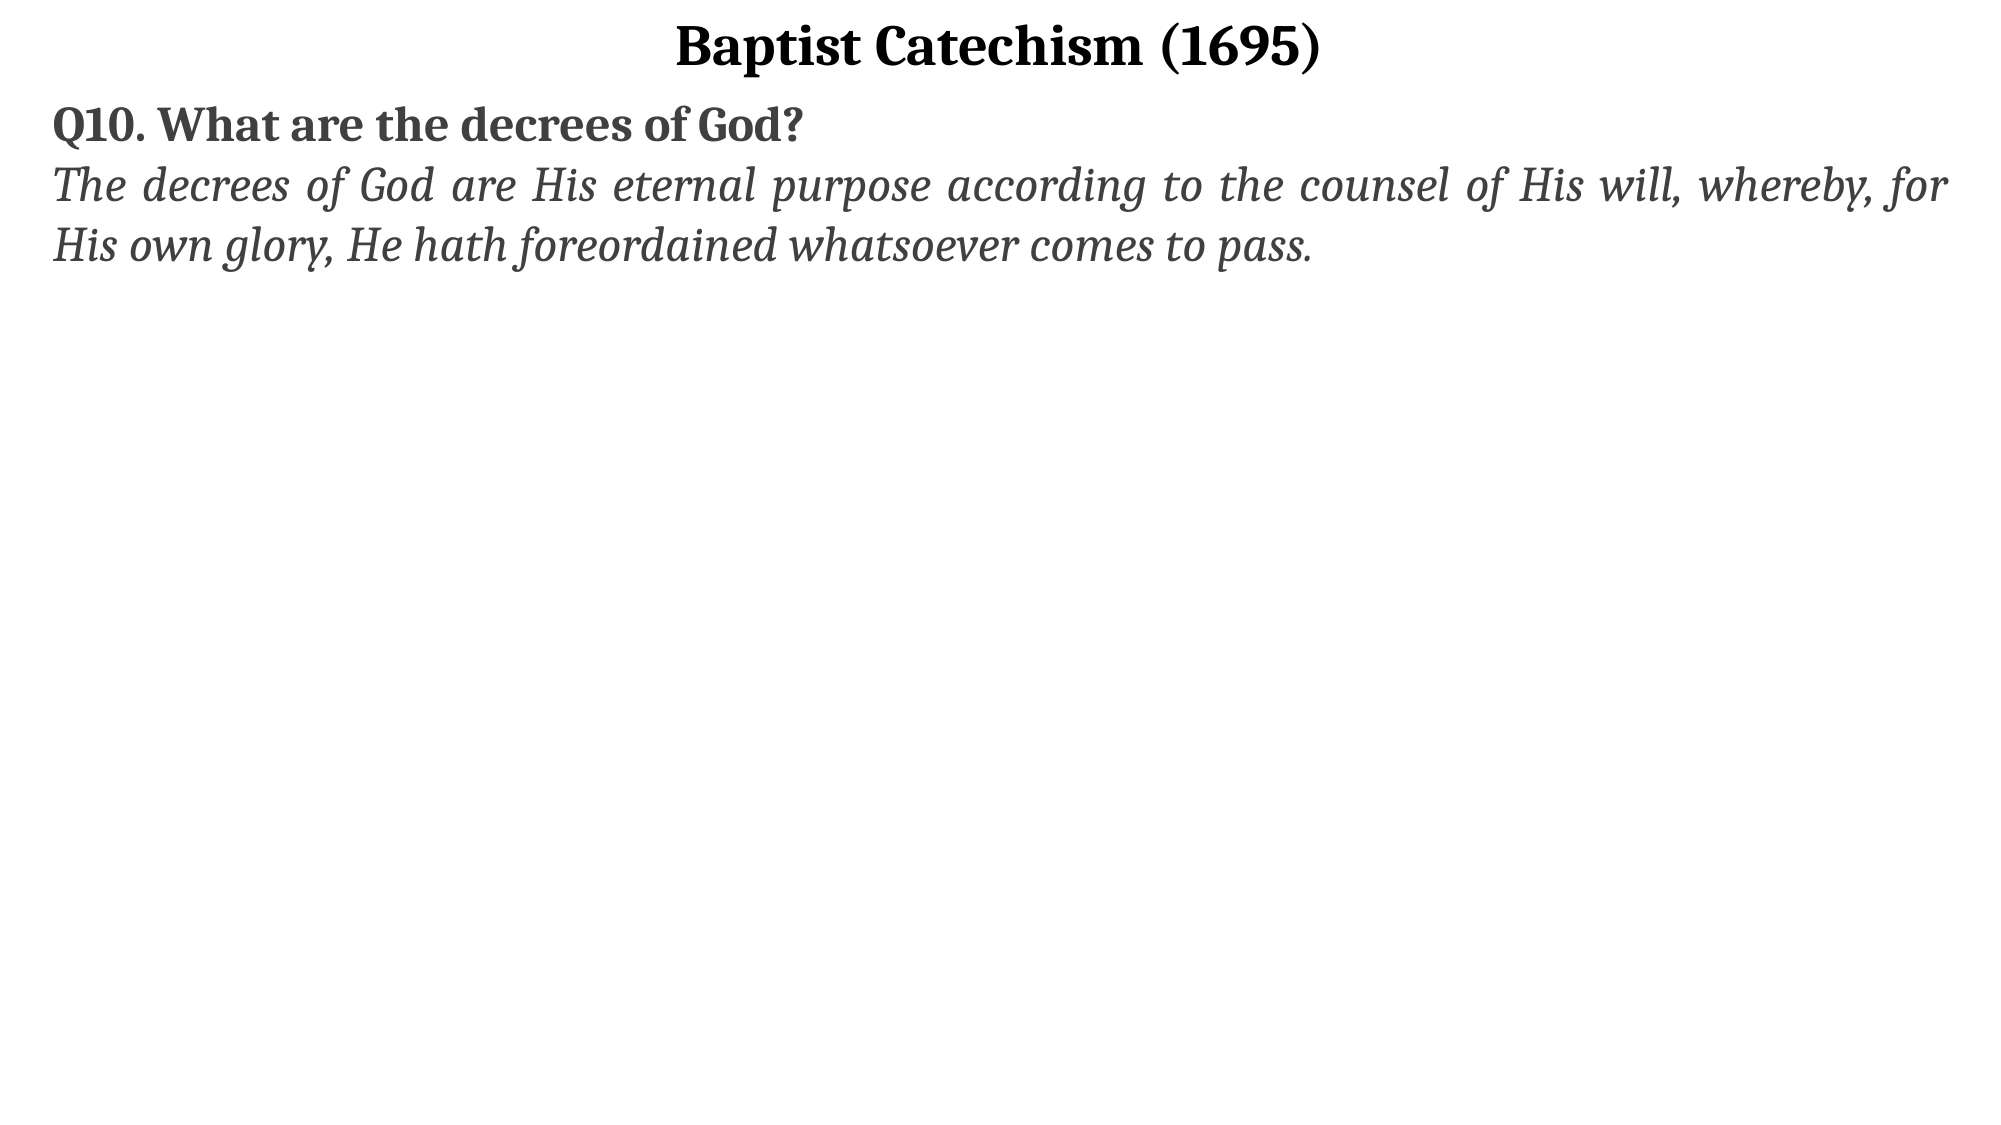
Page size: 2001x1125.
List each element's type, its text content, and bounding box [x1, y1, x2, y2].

text_box Q10. What are the decrees of God? The decrees of God are His eternal purpose according to the counsel of His will, whereby, for His own glory, He hath foreordained whatsoever comes to pass. [38, 85, 1964, 279]
text_box Baptist Catechism (1695) [0, 0, 2000, 85]
